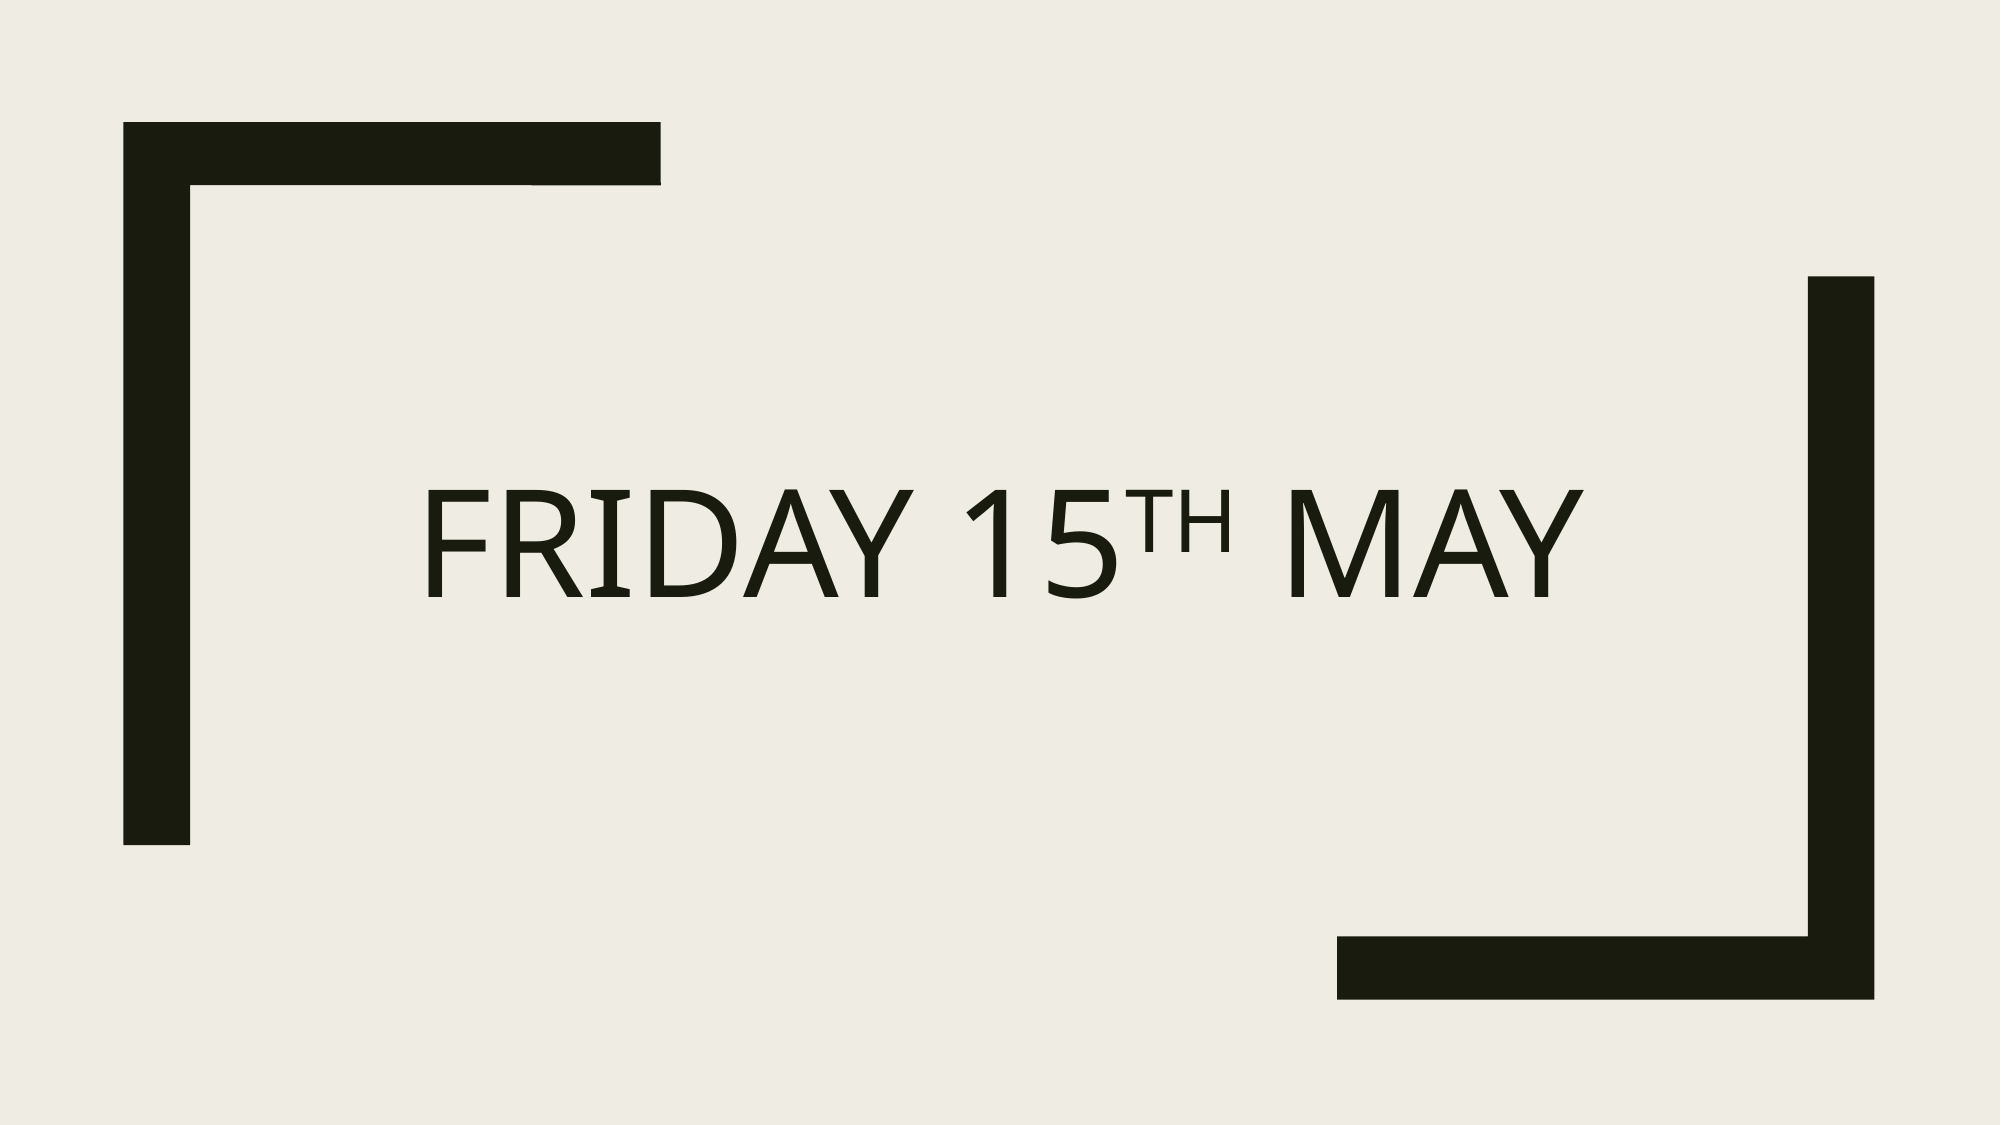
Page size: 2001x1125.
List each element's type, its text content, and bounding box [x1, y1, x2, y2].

title Friday 15th May [314, 293, 1686, 638]
